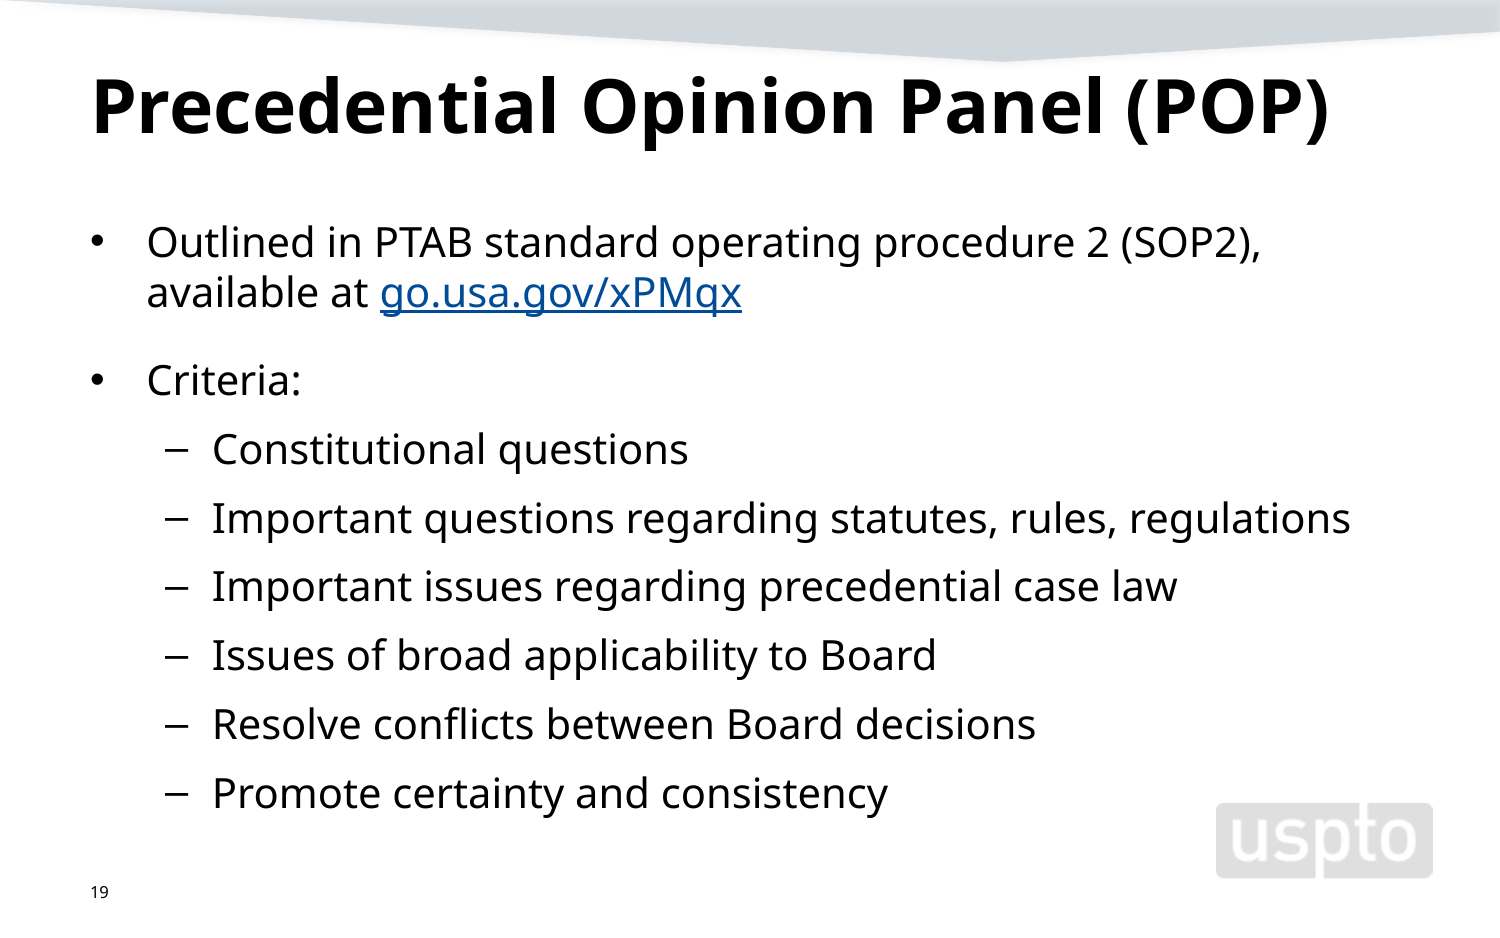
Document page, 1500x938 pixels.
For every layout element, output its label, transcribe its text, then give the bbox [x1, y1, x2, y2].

list Outlined in PTAB standard operating procedure 2 (SOP2), available at go.usa.gov/xPMqx Criteria: Constitutional questions Important questions regarding statutes, rules, regulations Important issues regarding precedential case law Issues of broad applicability to Board Resolve conflicts between Board decisions Promote certainty and consistency [75, 207, 1425, 758]
picture [1216, 803, 1433, 880]
slide_number 19 [75, 868, 413, 919]
title Precedential Opinion Panel (POP) [75, 50, 1425, 207]
